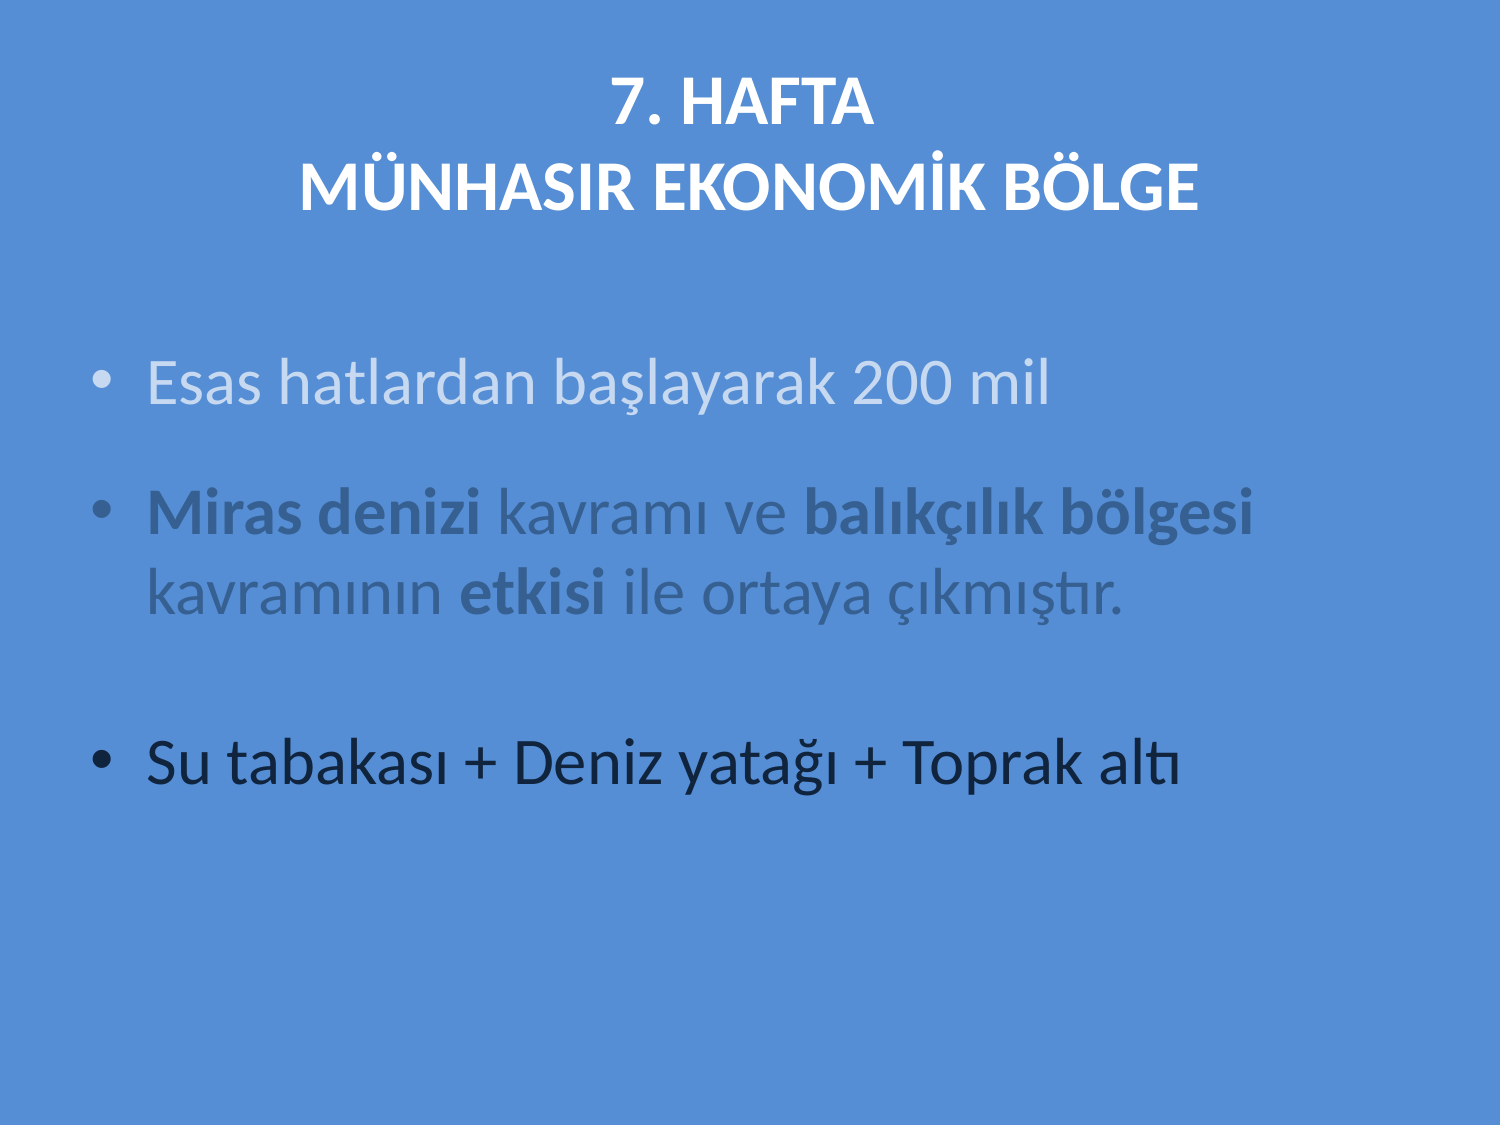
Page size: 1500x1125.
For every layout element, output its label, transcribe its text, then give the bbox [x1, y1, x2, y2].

list Esas hatlardan başlayarak 200 mil Miras denizi kavramı ve balıkçılık bölgesi kavramının etkisi ile ortaya çıkmıştır. Su tabakası + Deniz yatağı + Toprak altı [75, 290, 1425, 832]
title 7. HAFTA MÜNHASIR EKONOMİK BÖLGE [75, 45, 1425, 233]
